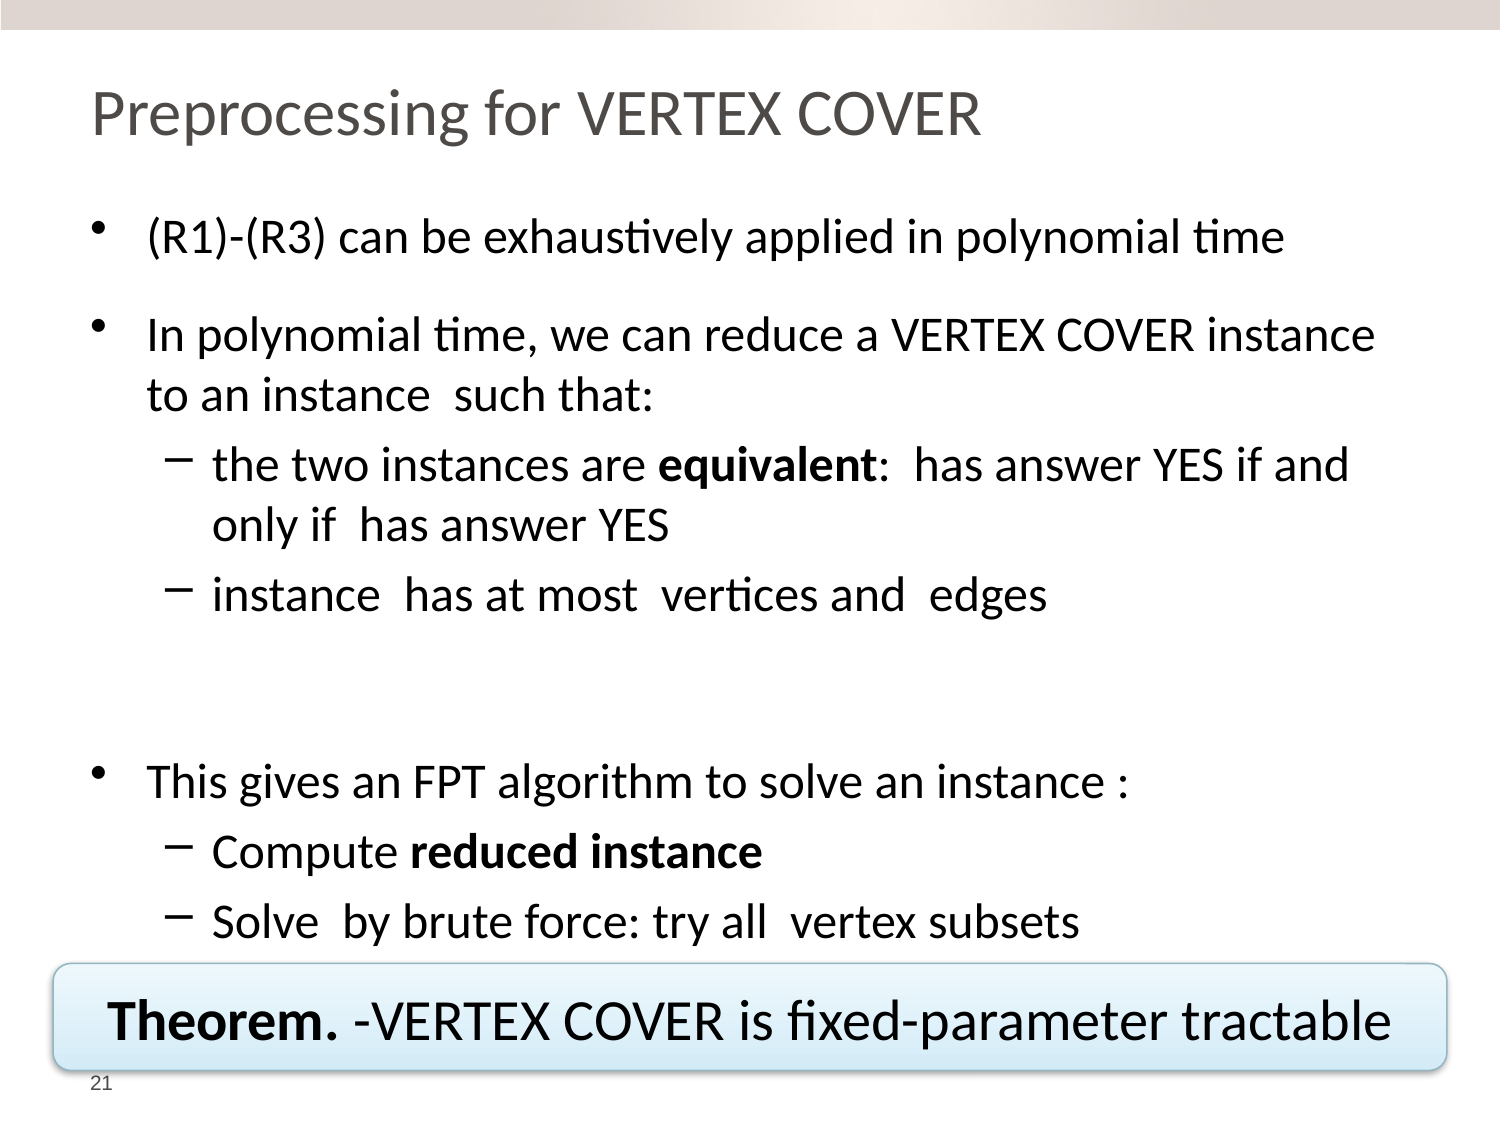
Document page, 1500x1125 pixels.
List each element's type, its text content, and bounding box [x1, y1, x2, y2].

slide_number 21 [75, 1079, 396, 1115]
title Preprocessing for Vertex Cover [76, 57, 1427, 161]
picture [0, 0, 1500, 30]
